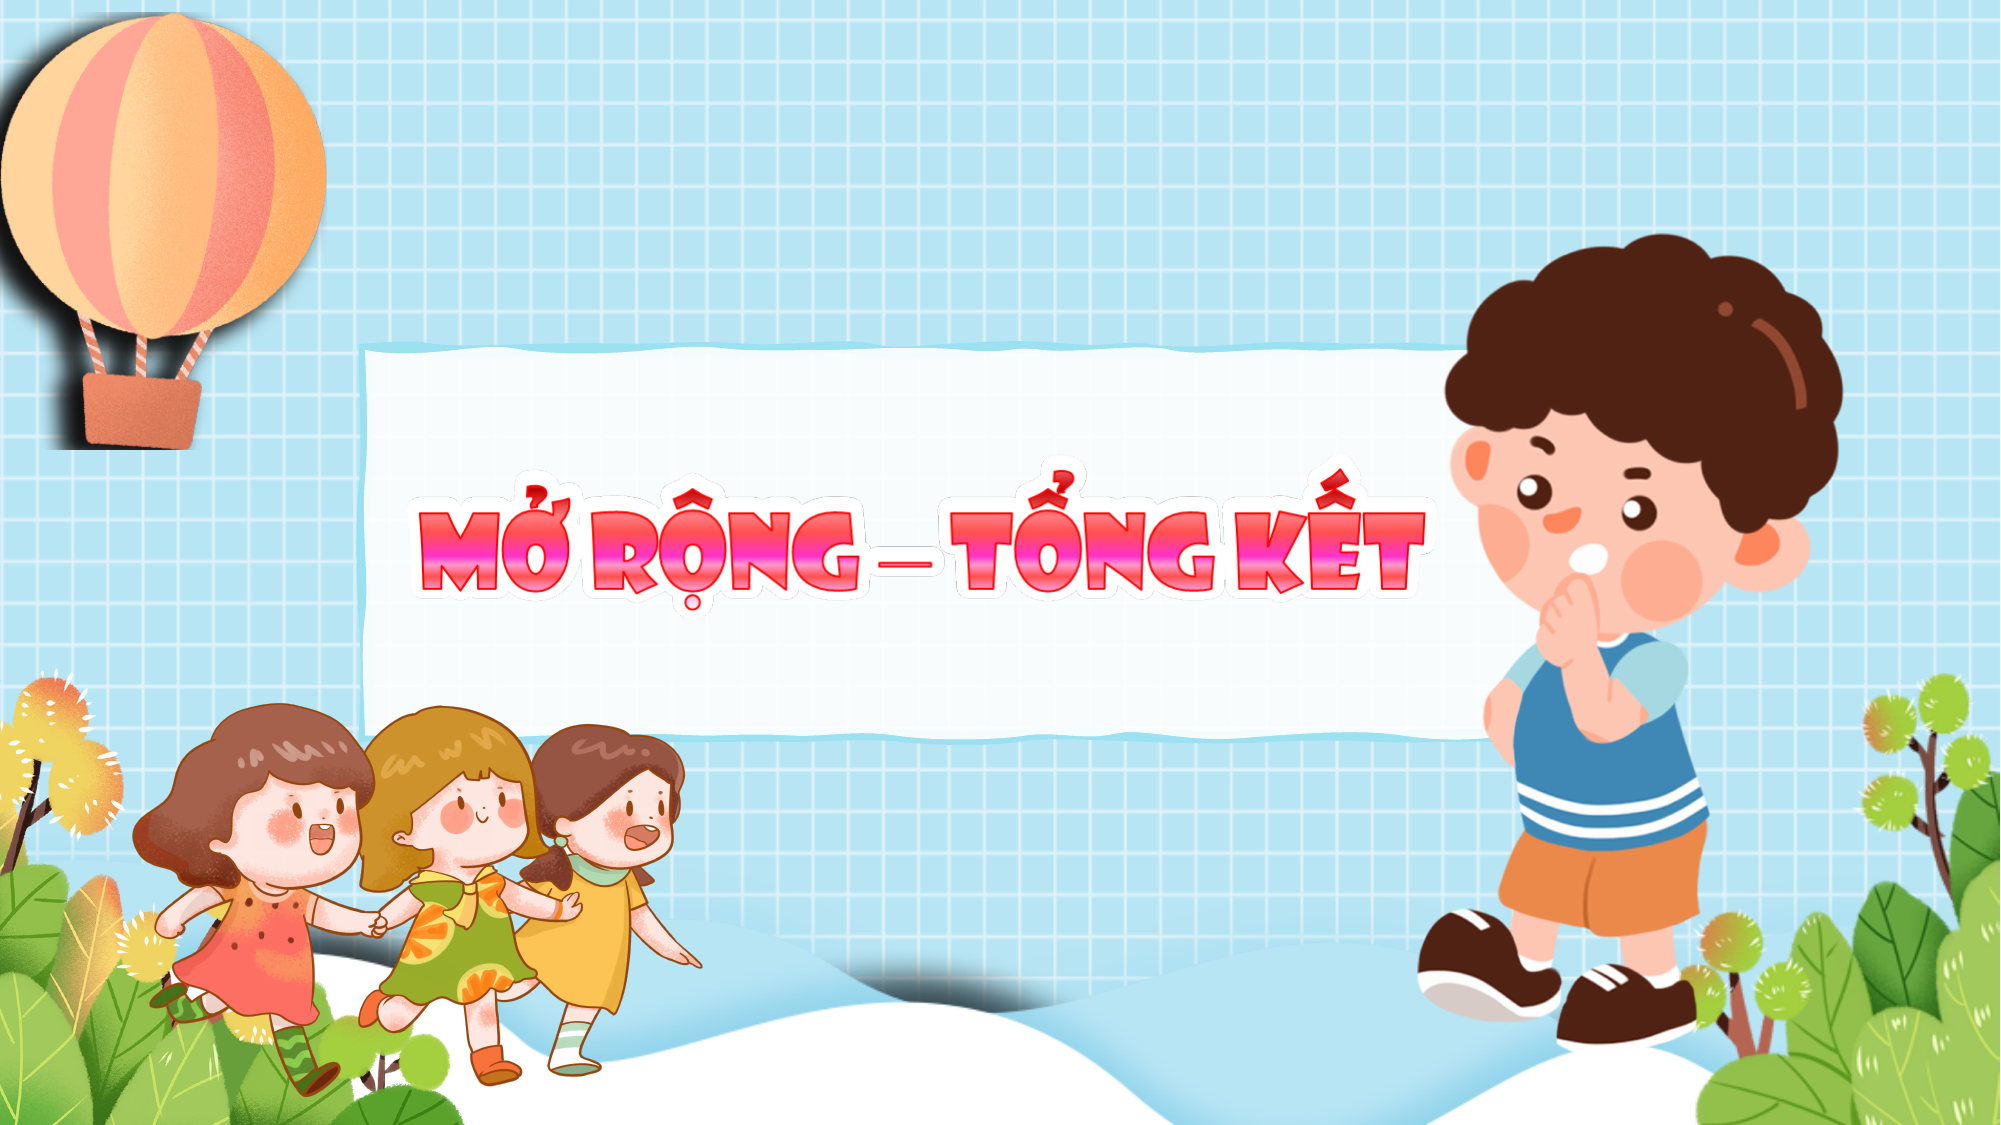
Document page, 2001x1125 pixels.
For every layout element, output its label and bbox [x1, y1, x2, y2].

text_box [361, 346, 1301, 721]
picture [0, 0, 2001, 1125]
